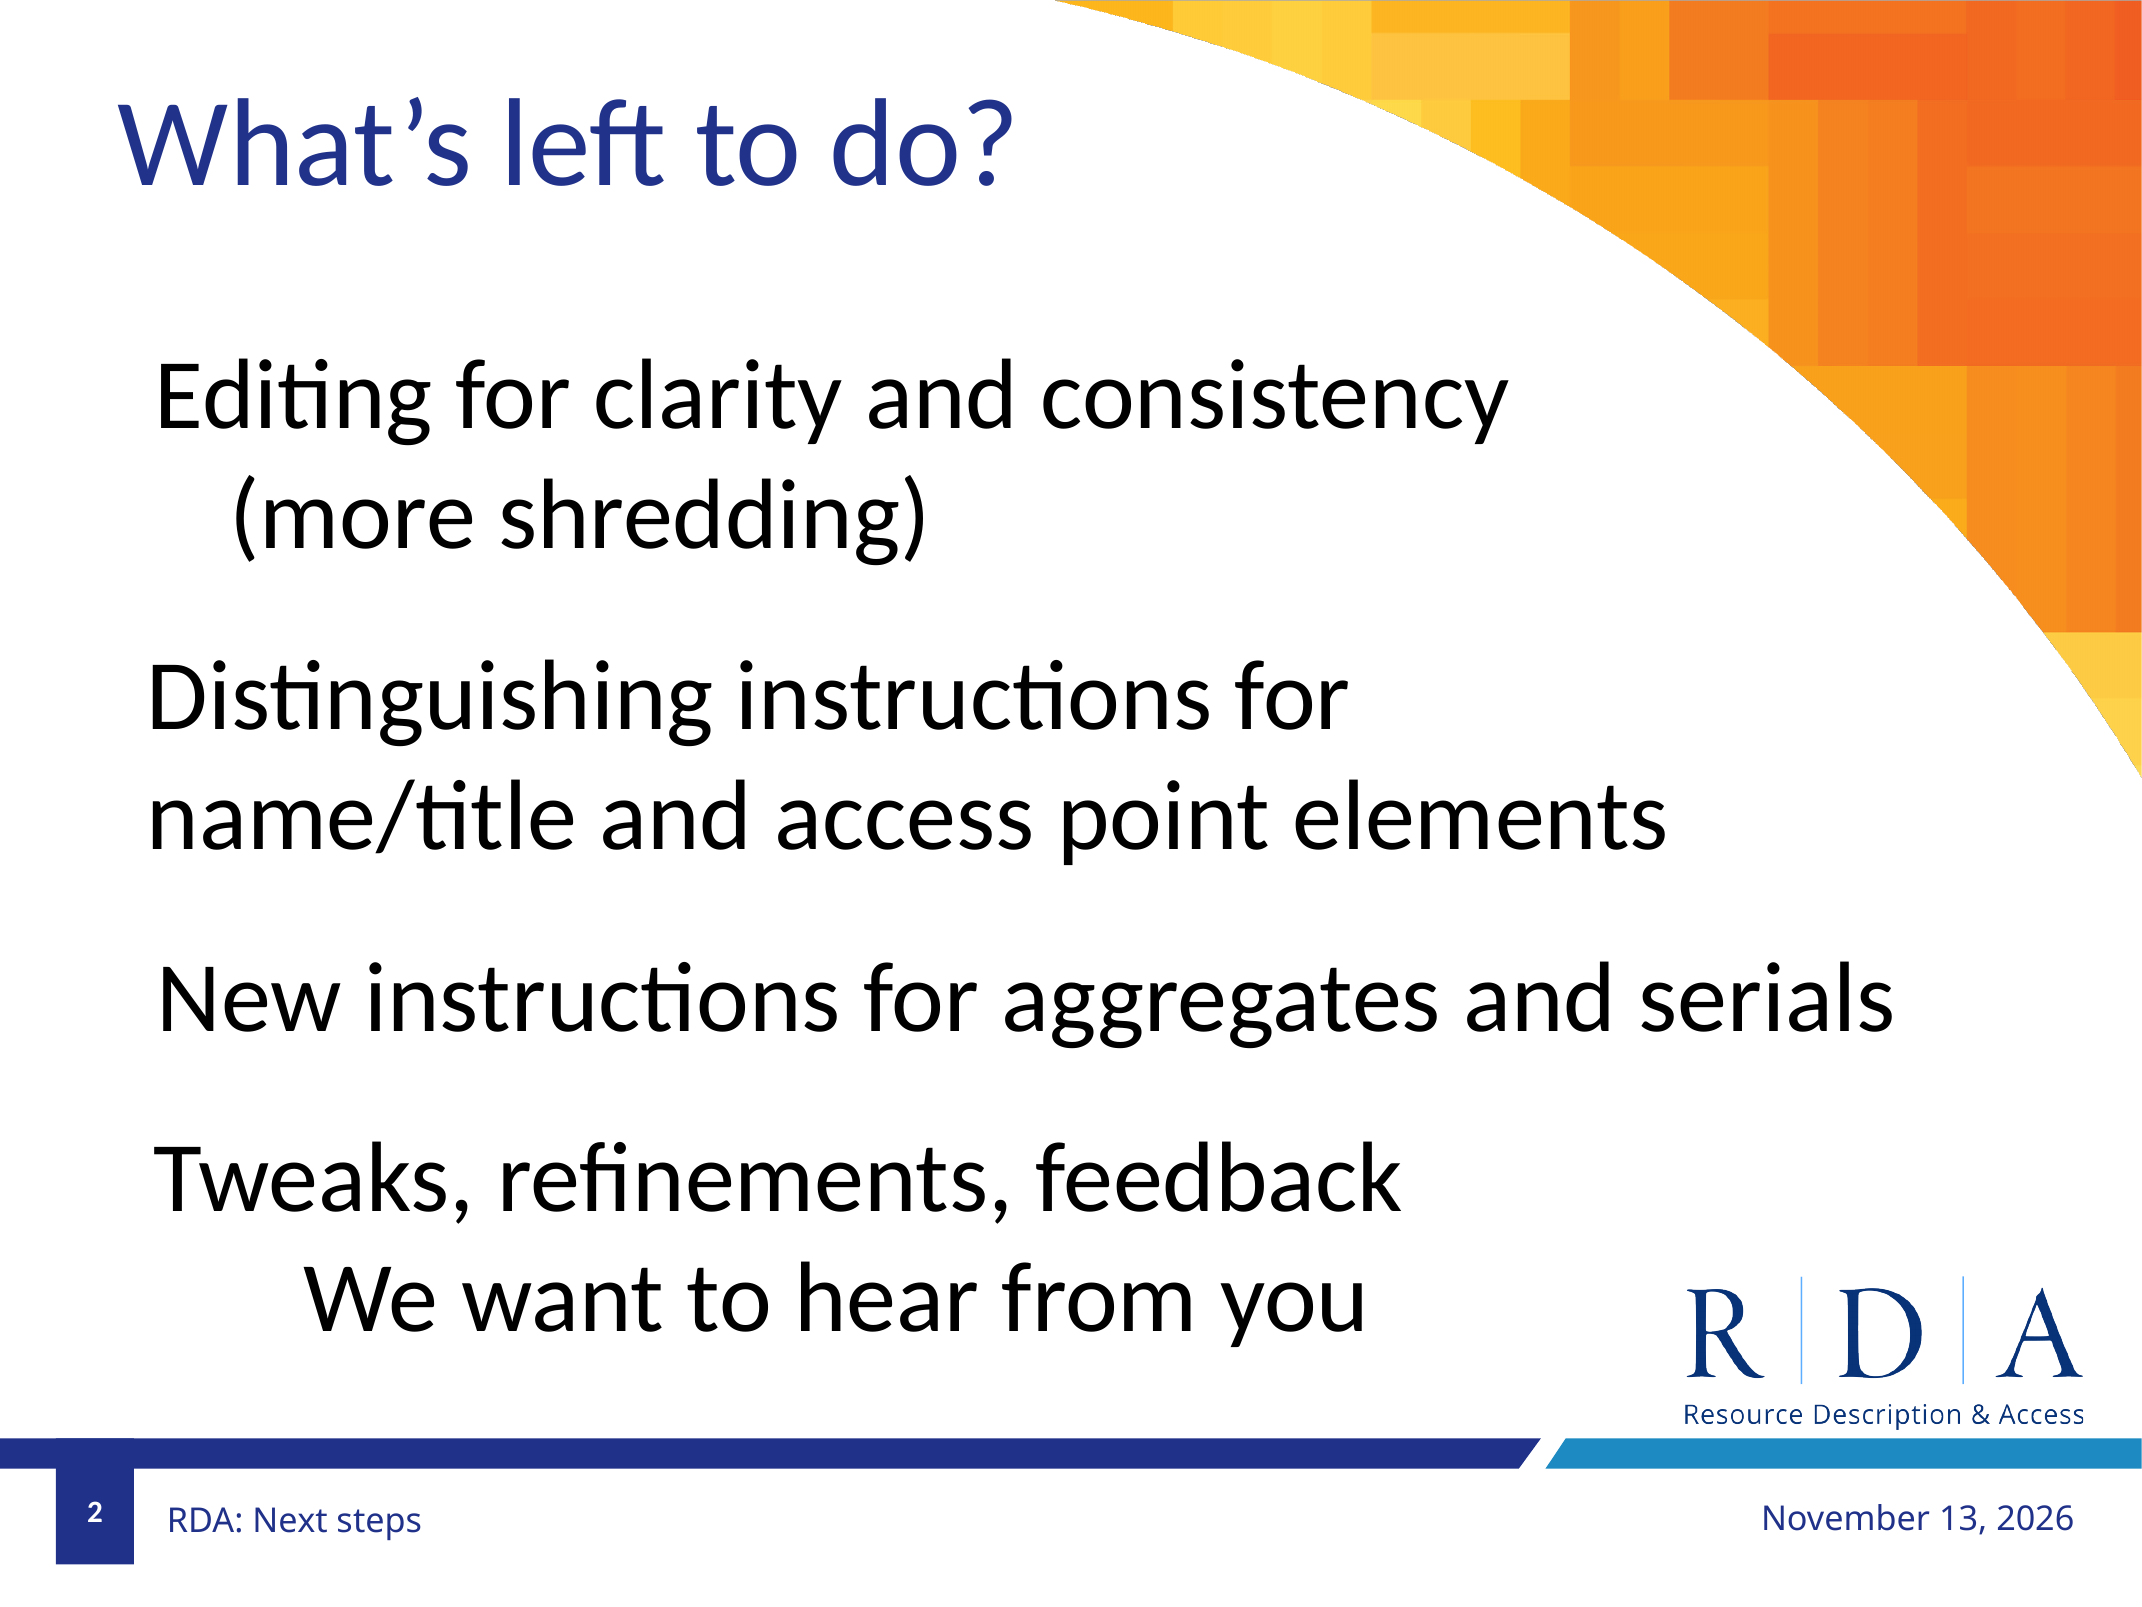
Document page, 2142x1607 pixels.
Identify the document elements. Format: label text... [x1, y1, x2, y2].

text_box New instructions for aggregates and serials [142, 923, 1912, 1059]
text_box Tweaks, refinements, feedback We want to hear from you [139, 1103, 1420, 1359]
text_box Distinguishing instructions for name/title and access point elements [131, 622, 1769, 878]
slide_number 2 [56, 1468, 134, 1551]
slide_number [1540, 1478, 2090, 1561]
picture [1685, 1276, 2084, 1430]
picture [1052, 0, 2142, 778]
text_box Editing for clarity and consistency (more shredding) [140, 321, 1526, 577]
text_box What’s left to do? [103, 52, 1234, 241]
